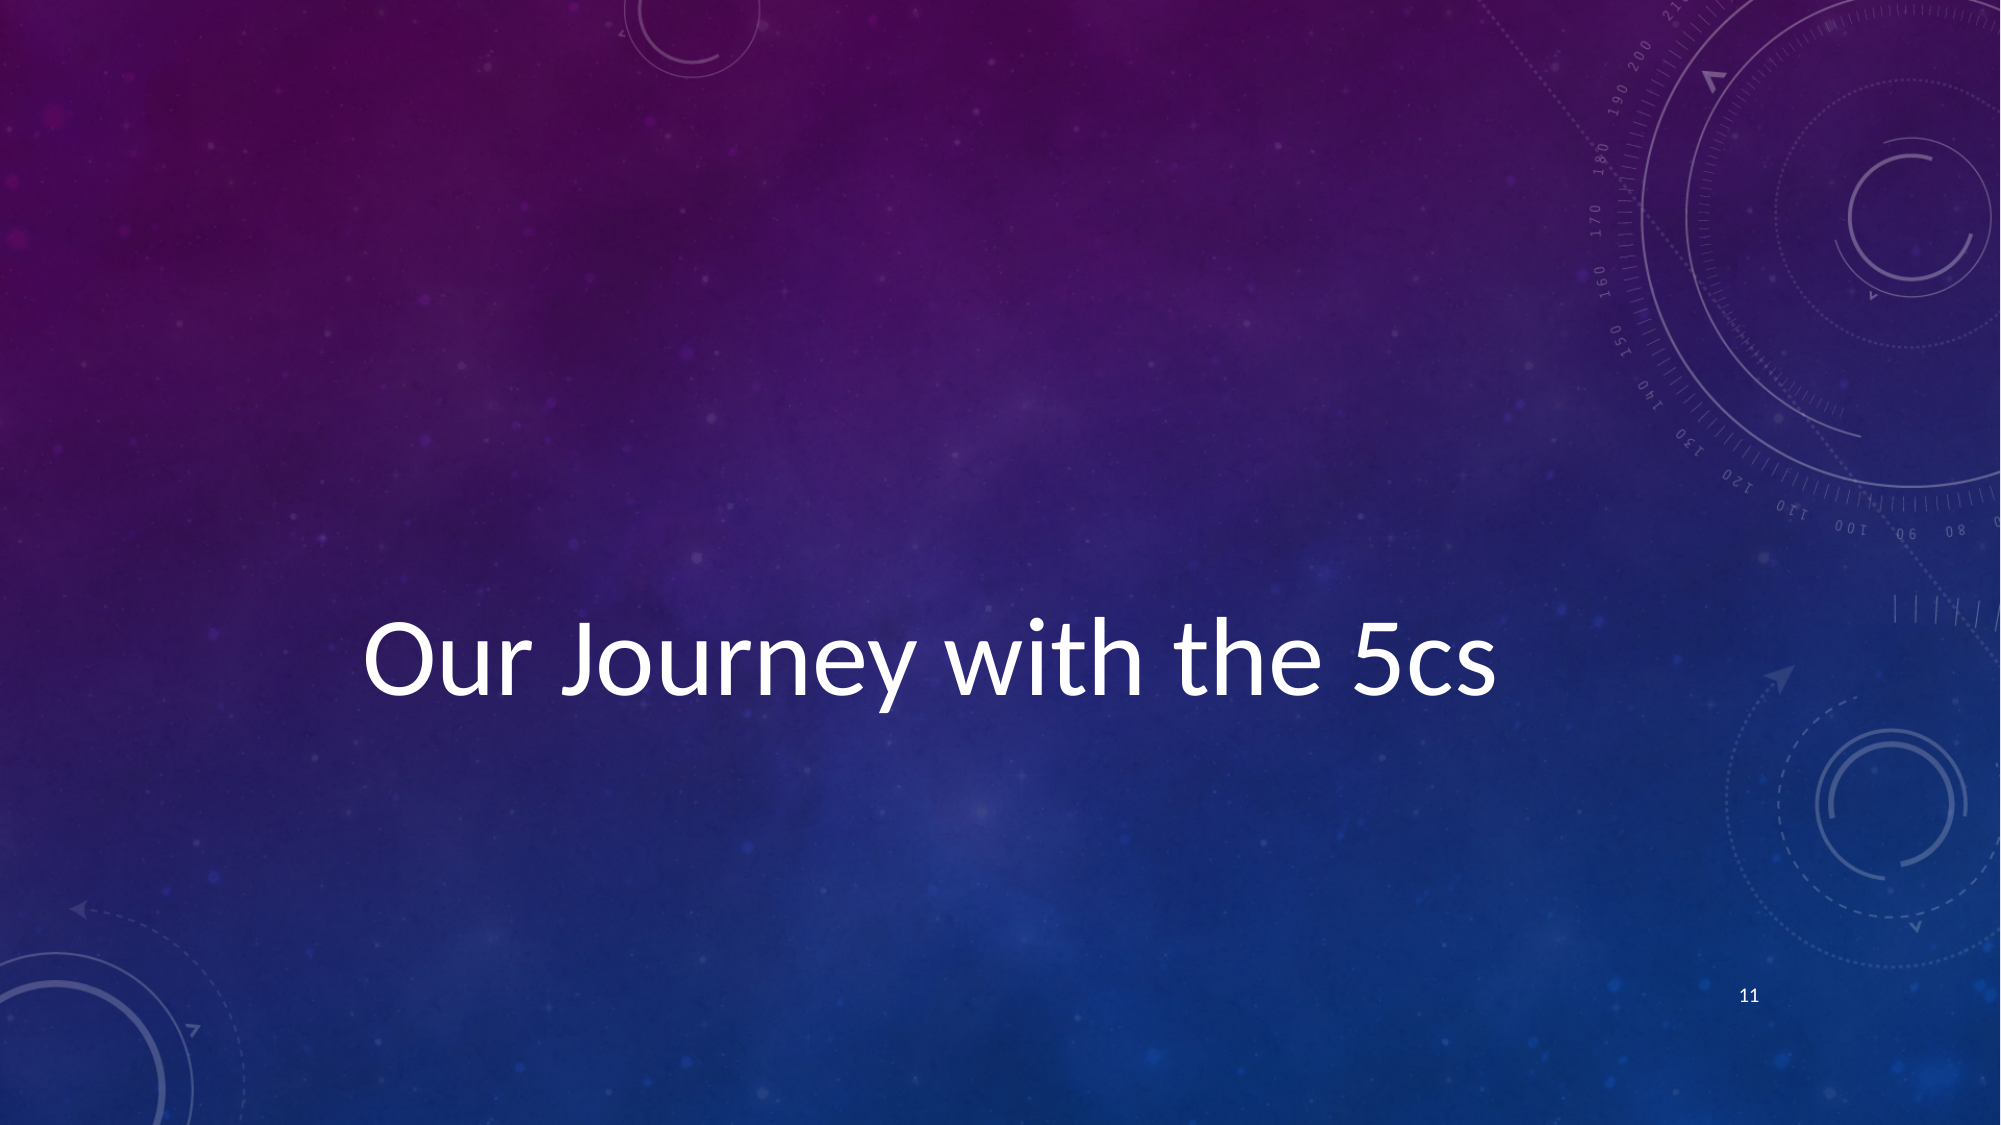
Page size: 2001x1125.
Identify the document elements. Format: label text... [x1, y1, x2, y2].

picture [0, 0, 2001, 1125]
slide_number 11 [1684, 963, 1775, 1025]
list Our Journey with the 5cs [112, 351, 1775, 950]
